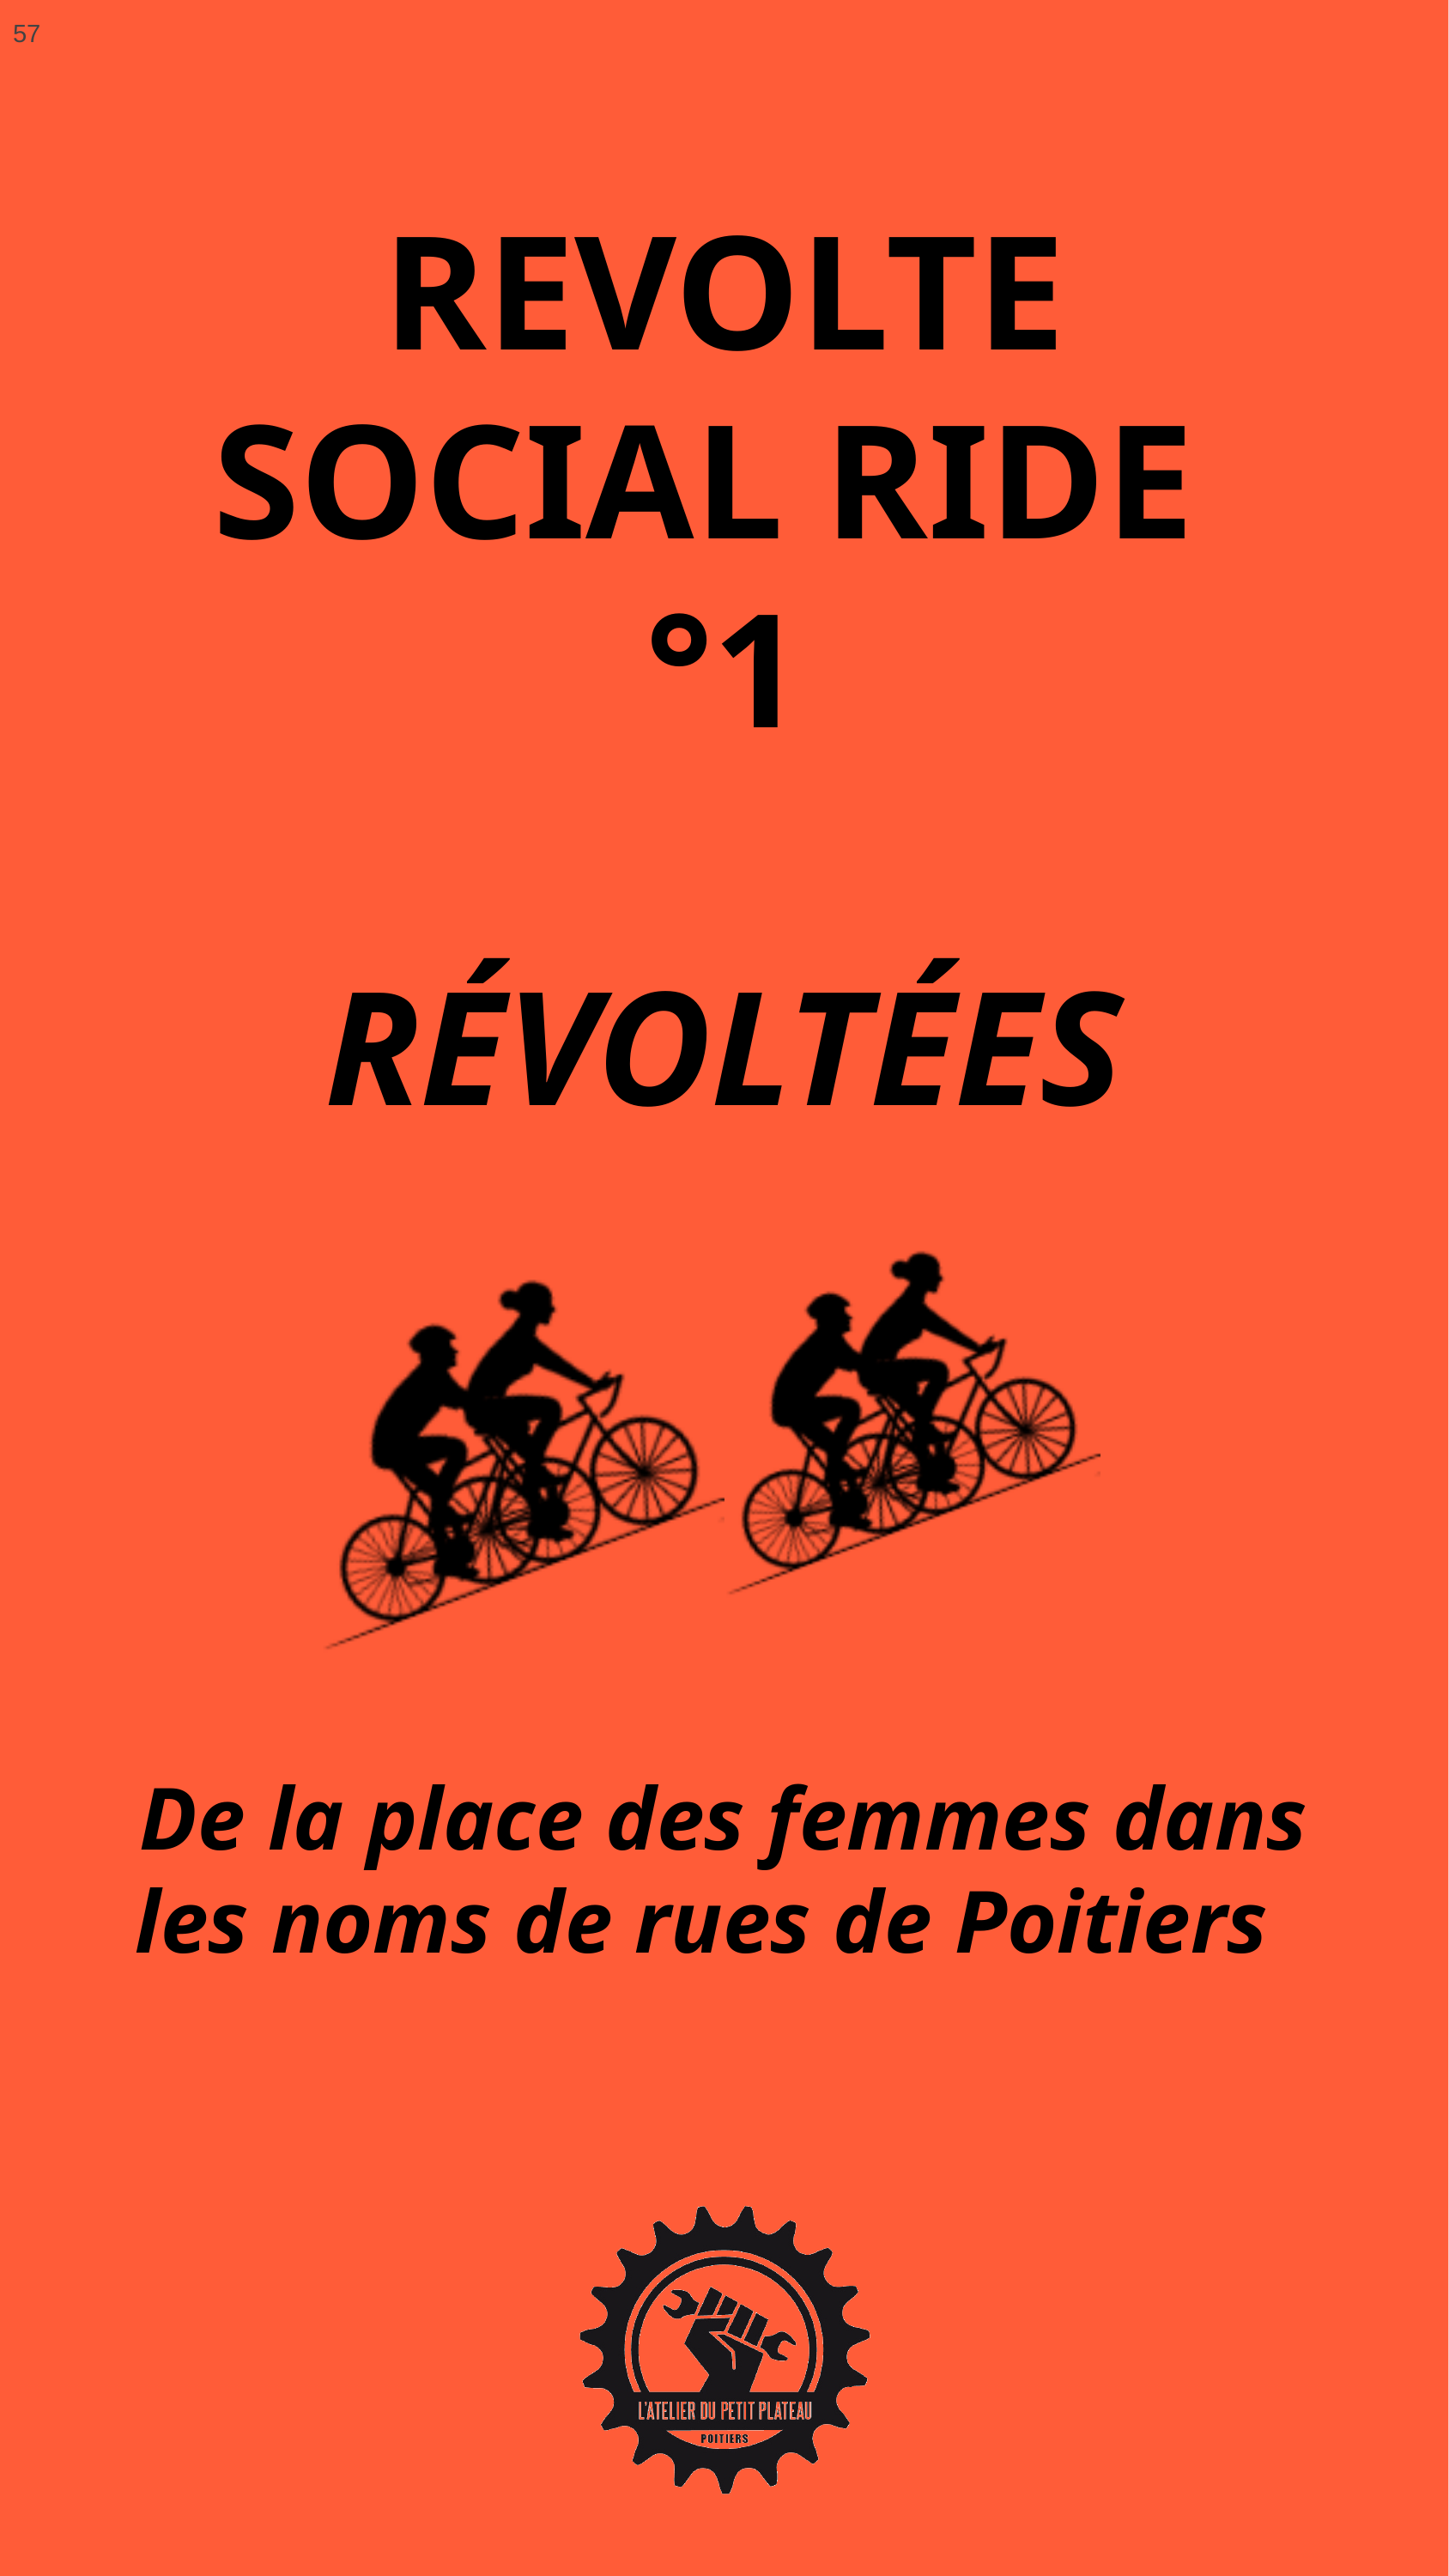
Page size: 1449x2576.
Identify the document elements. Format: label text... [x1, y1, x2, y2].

subtitle De la place des femmes dans les noms de rues de Poitiers [112, 1747, 1337, 2145]
text_box 57 [0, 0, 423, 61]
picture [230, 1210, 1100, 1663]
title REVOLTE SOCIAL RIDE °1 RÉVOLTÉES [147, 0, 1301, 1340]
picture [577, 2202, 871, 2497]
